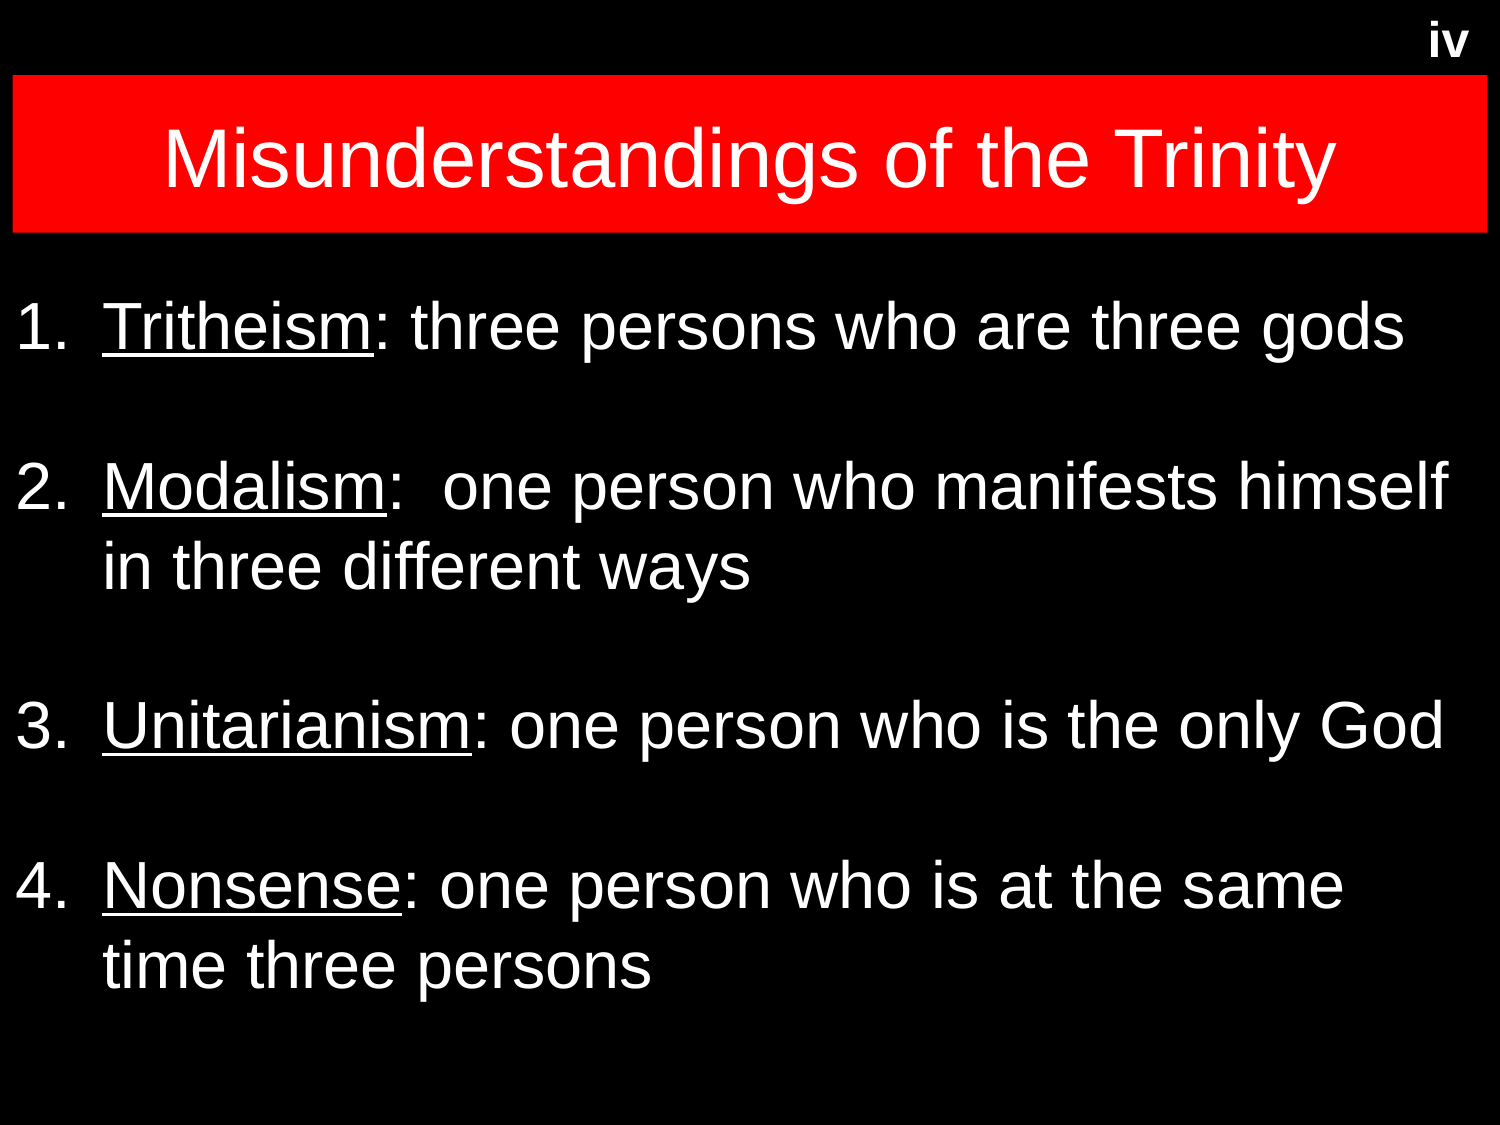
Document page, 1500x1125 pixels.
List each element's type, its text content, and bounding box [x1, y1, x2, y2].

title Misunderstandings of the Trinity [12, 74, 1488, 233]
text_box 1. Tritheism: three persons who are three gods 2. Modalism: one person who manifests himself in three different ways 3. Unitarianism: one person who is the only God 4. Nonsense: one person who is at the same time three persons [0, 275, 1500, 1075]
text_box iv [1412, 0, 1485, 75]
